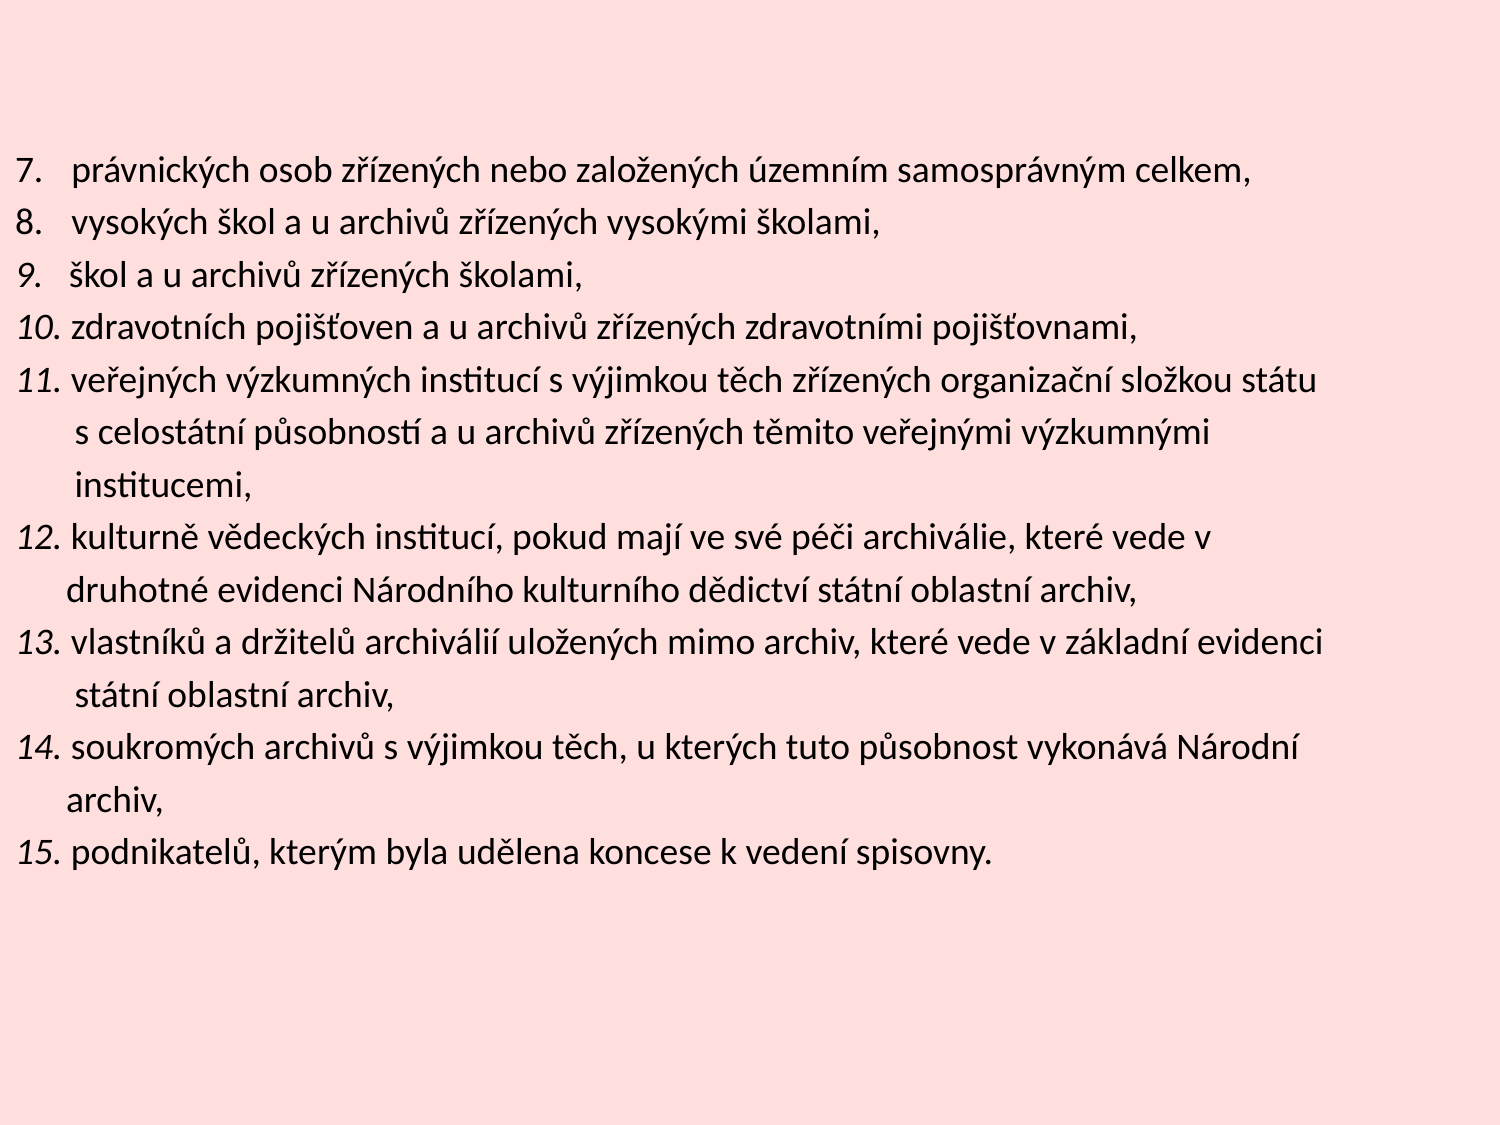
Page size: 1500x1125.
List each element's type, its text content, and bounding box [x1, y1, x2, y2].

list právnických osob zřízených nebo založených územním samosprávným celkem, vysokých škol a u archivů zřízených vysokými školami, 9. škol a u archivů zřízených školami, 10. zdravotních pojišťoven a u archivů zřízených zdravotními pojišťovnami, 11. veřejných výzkumných institucí s výjimkou těch zřízených organizační složkou státu s celostátní působností a u archivů zřízených těmito veřejnými výzkumnými institucemi, 12. kulturně vědeckých institucí, pokud mají ve své péči archiválie, které vede v druhotné evidenci Národního kulturního dědictví státní oblastní archiv, 13. vlastníků a držitelů archiválií uložených mimo archiv, které vede v základní evidenci státní oblastní archiv, 14. soukromých archivů s výjimkou těch, u kterých tuto působnost vykonává Národní archiv, 15. podnikatelů, kterým byla udělena koncese k vedení spisovny. [0, 137, 1350, 1005]
